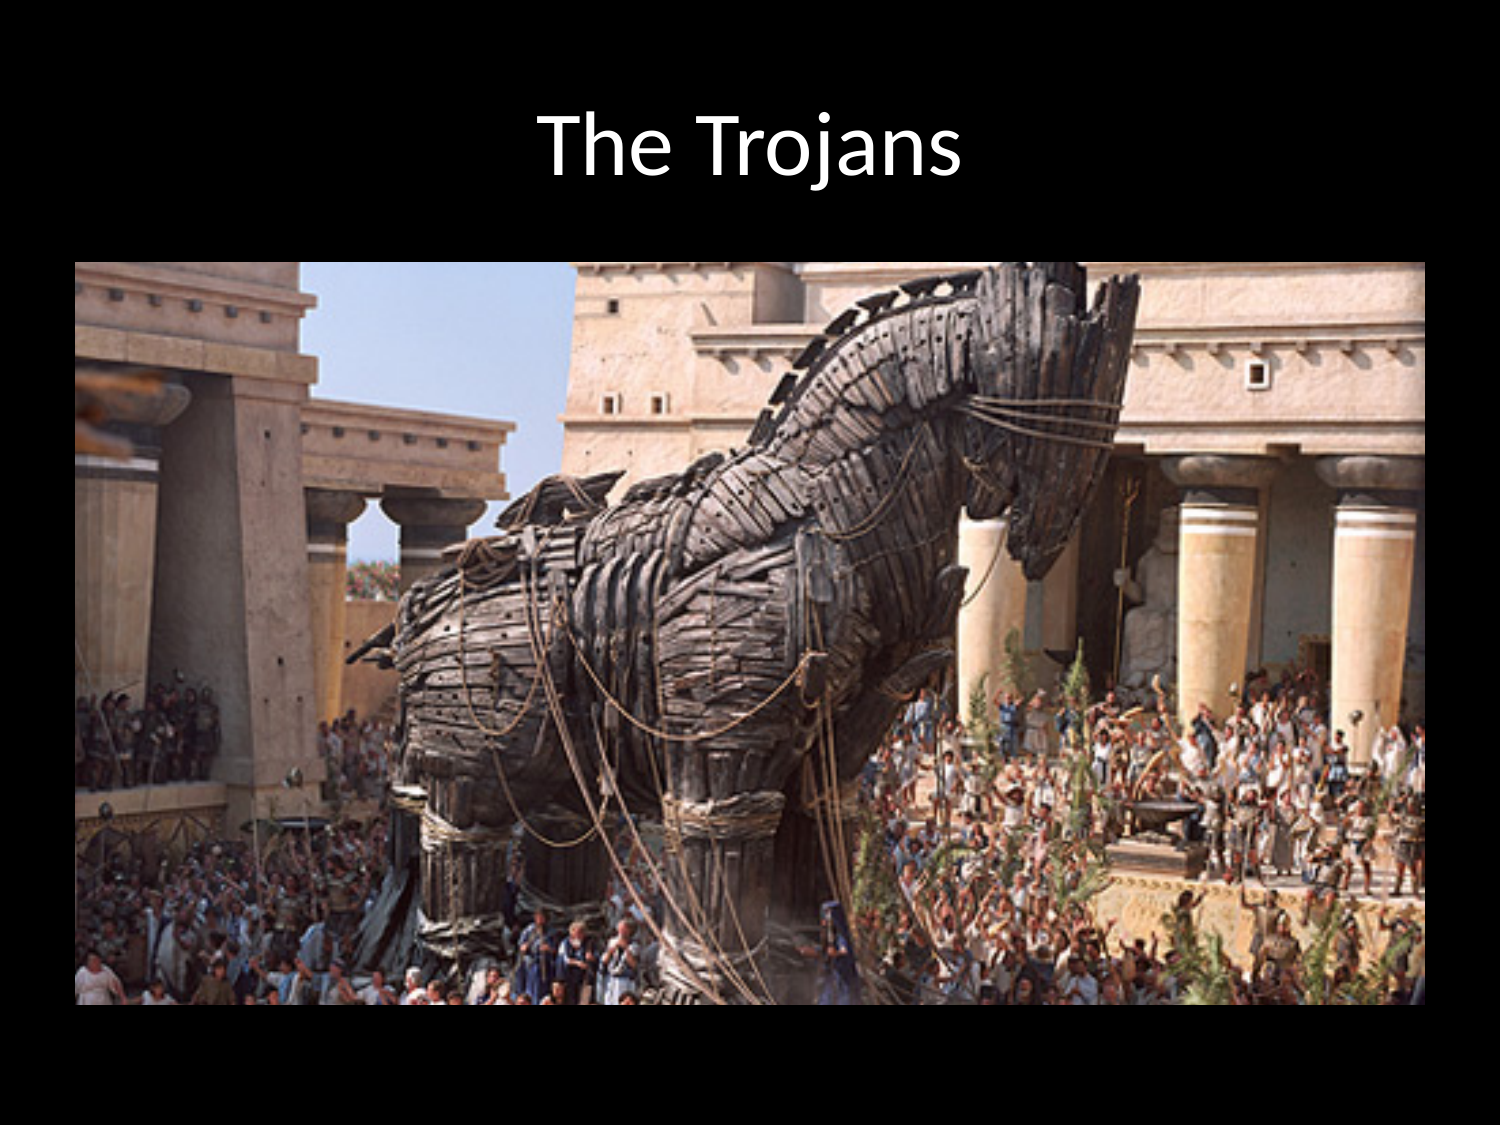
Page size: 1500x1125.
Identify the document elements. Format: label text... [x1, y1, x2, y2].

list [74, 262, 1426, 1006]
title The Trojans [75, 45, 1425, 233]
